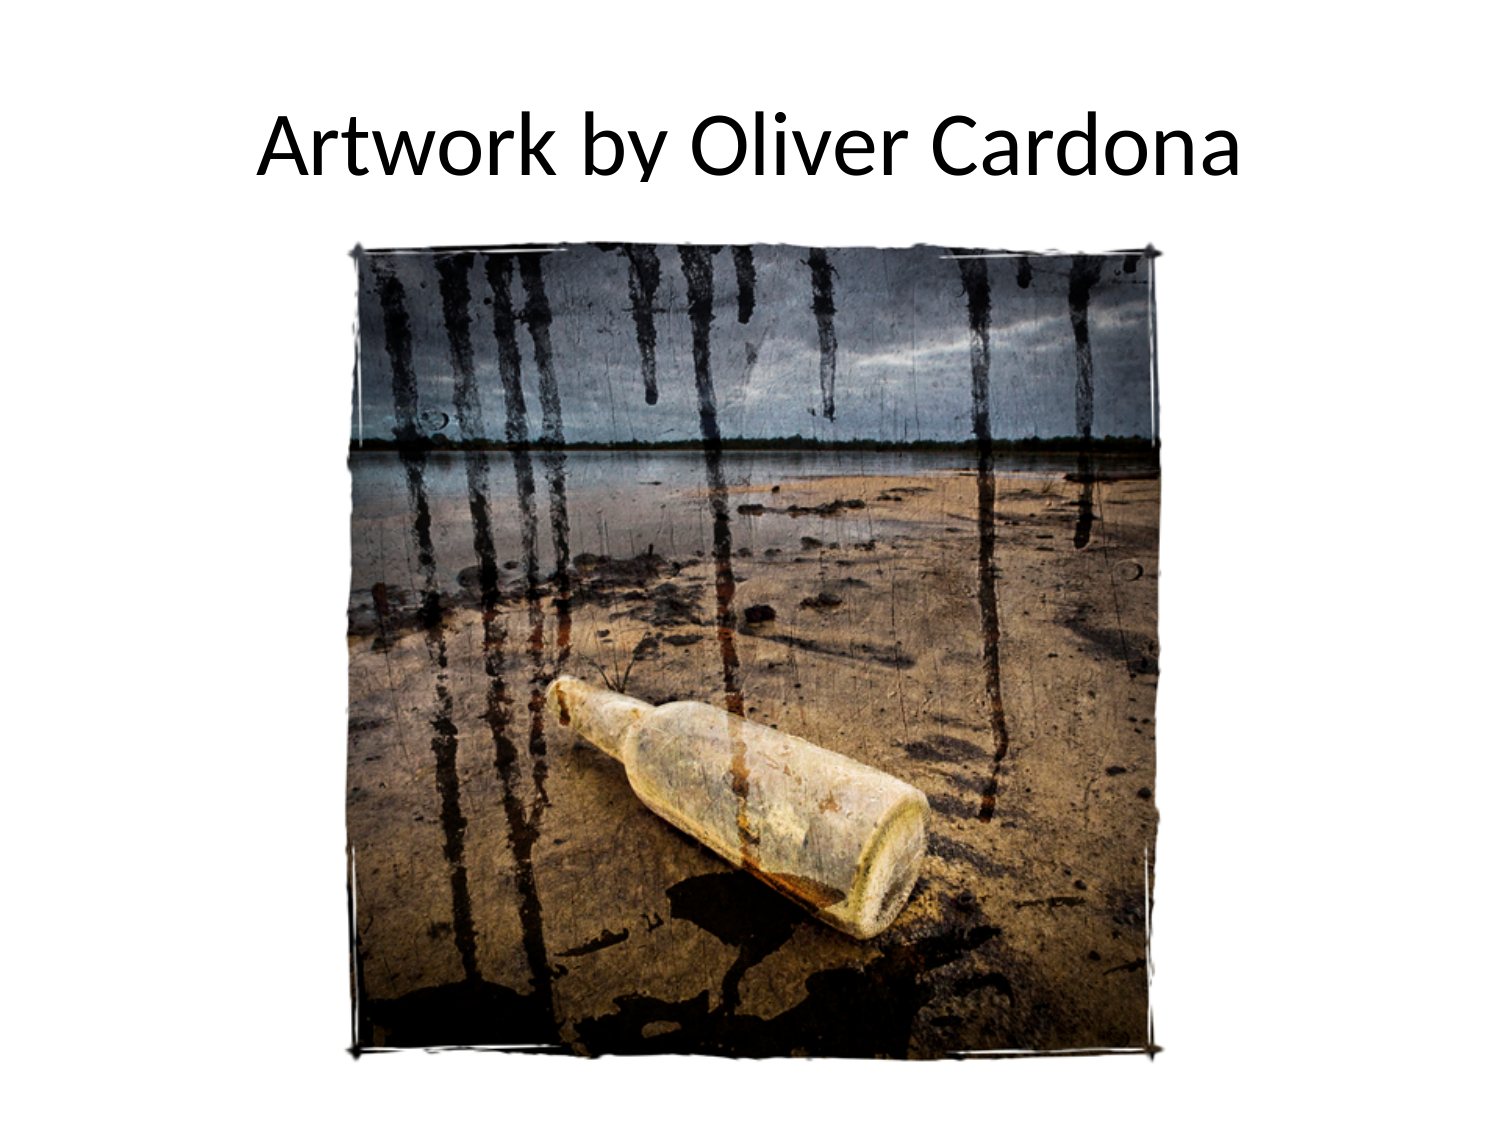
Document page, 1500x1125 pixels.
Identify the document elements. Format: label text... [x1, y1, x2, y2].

picture [286, 182, 1225, 1121]
title Artwork by Oliver Cardona [75, 45, 1425, 233]
